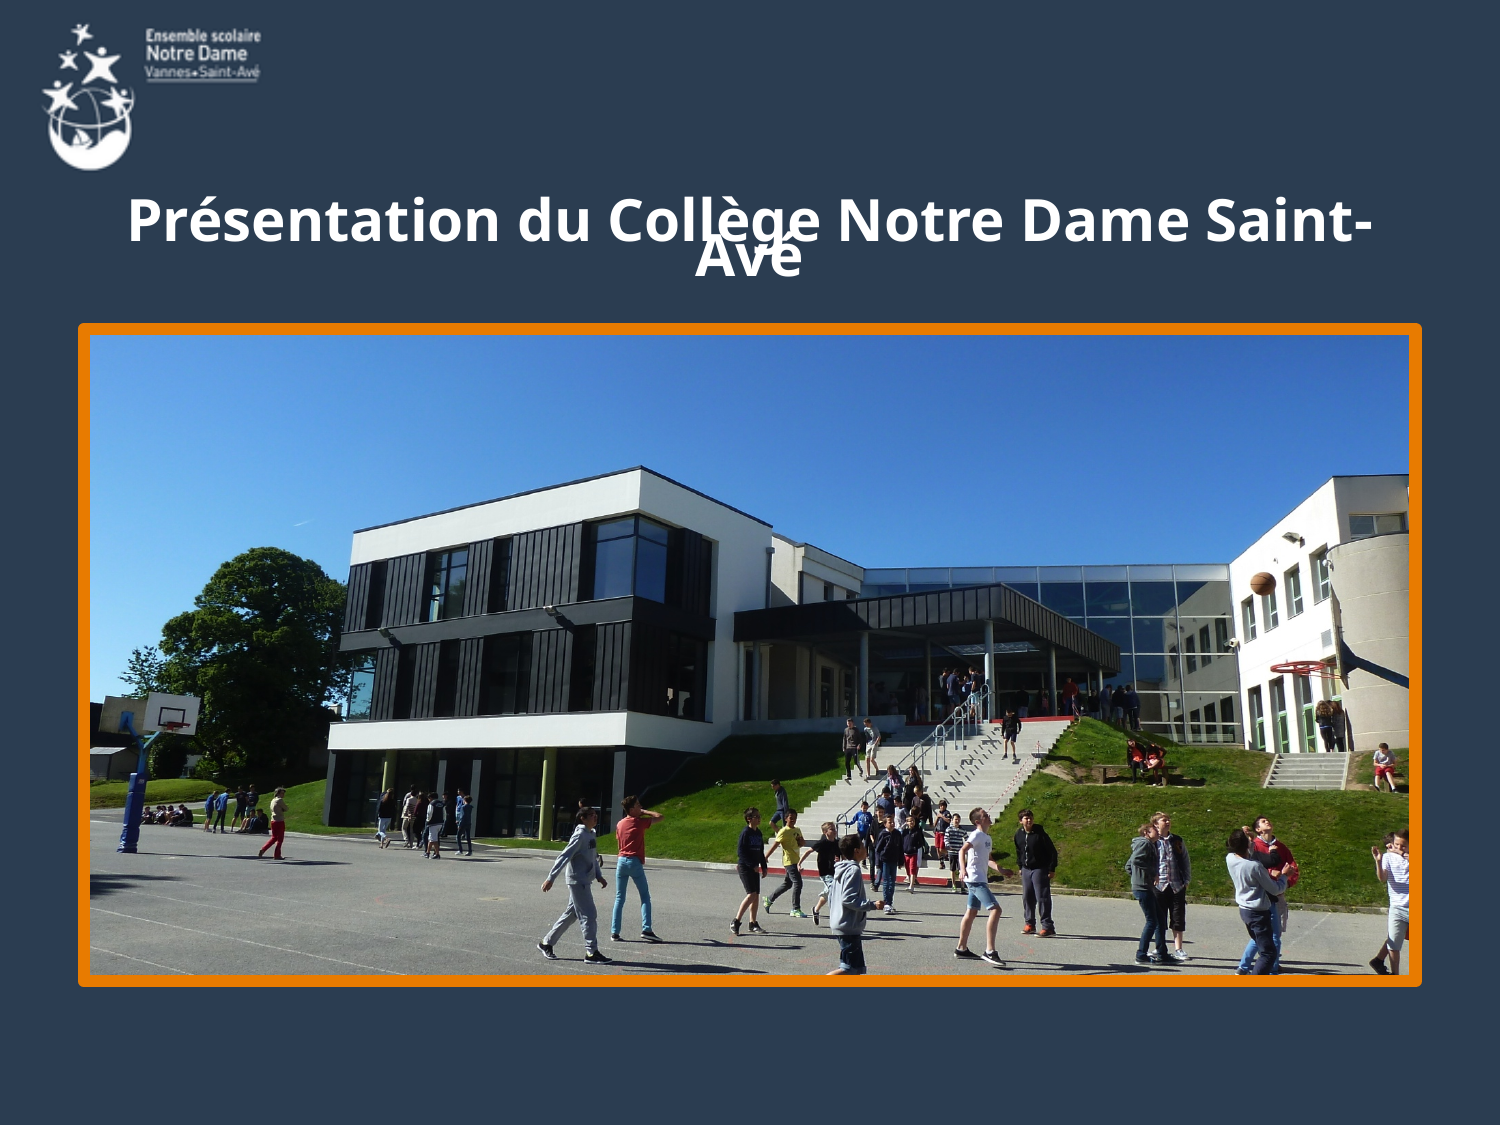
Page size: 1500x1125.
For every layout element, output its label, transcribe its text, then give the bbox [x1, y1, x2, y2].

picture [0, 0, 284, 185]
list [89, 334, 1410, 976]
title Présentation du Collège Notre Dame Saint-Avé [90, 144, 1410, 323]
